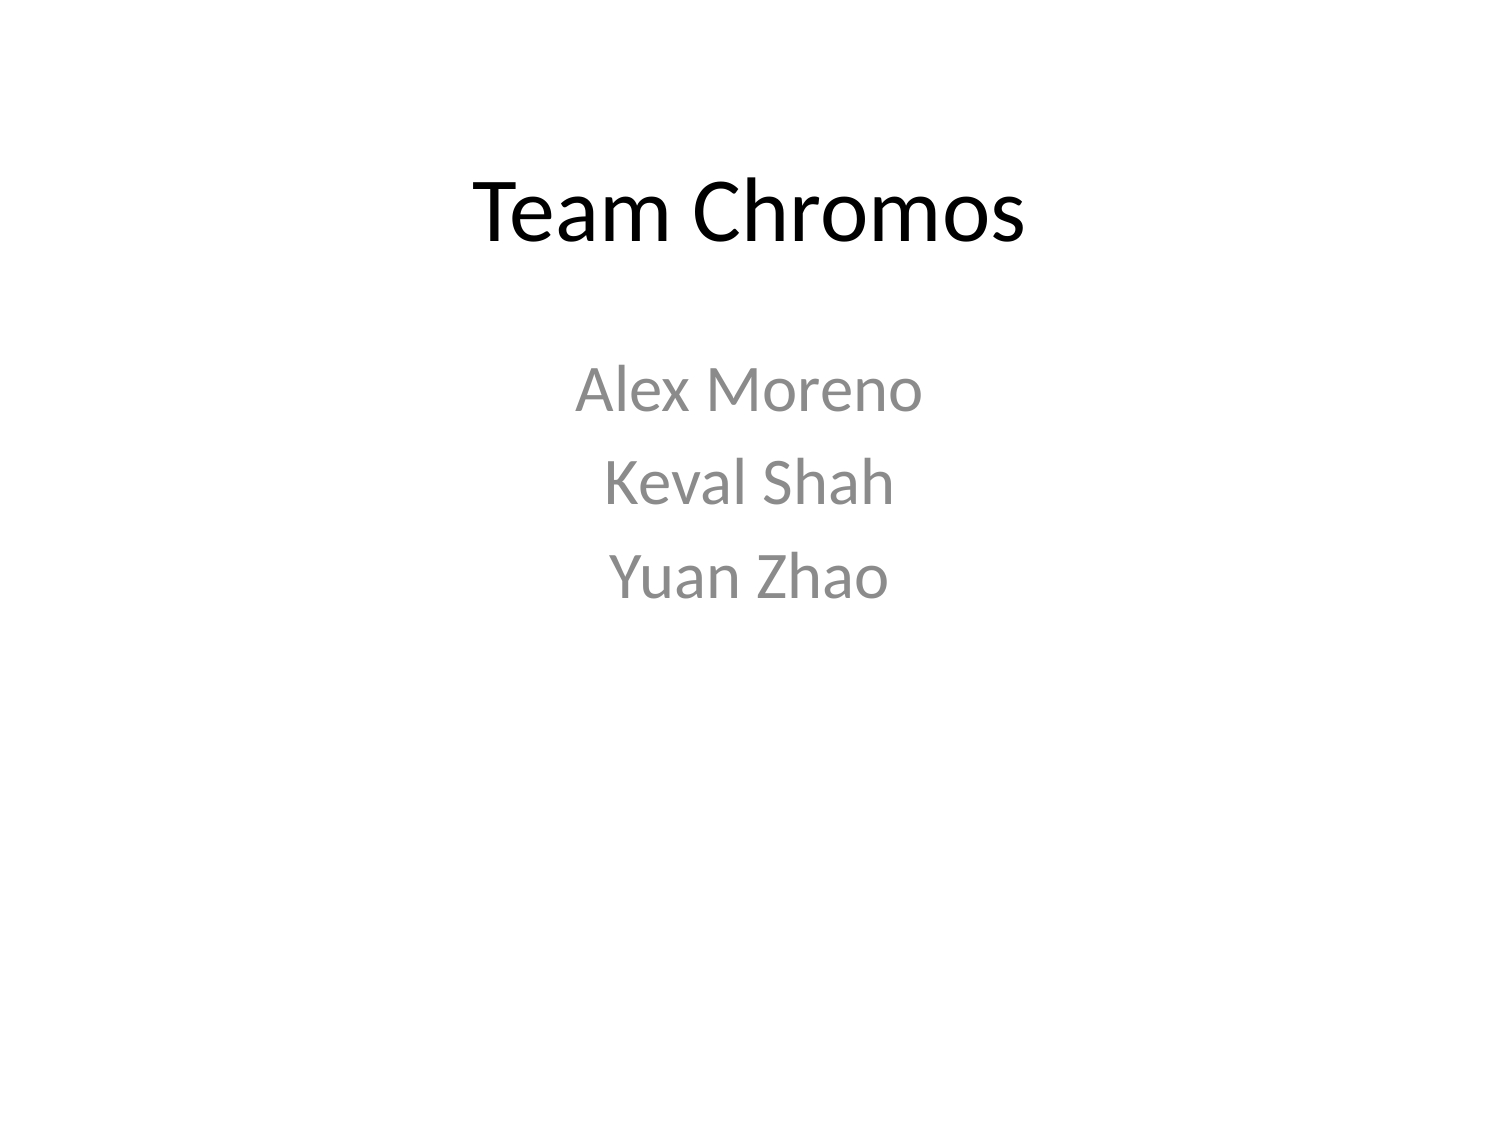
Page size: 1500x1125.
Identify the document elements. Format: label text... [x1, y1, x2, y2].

title Team Chromos [112, 83, 1388, 325]
subtitle Alex Moreno Keval Shah Yuan Zhao [225, 337, 1275, 625]
